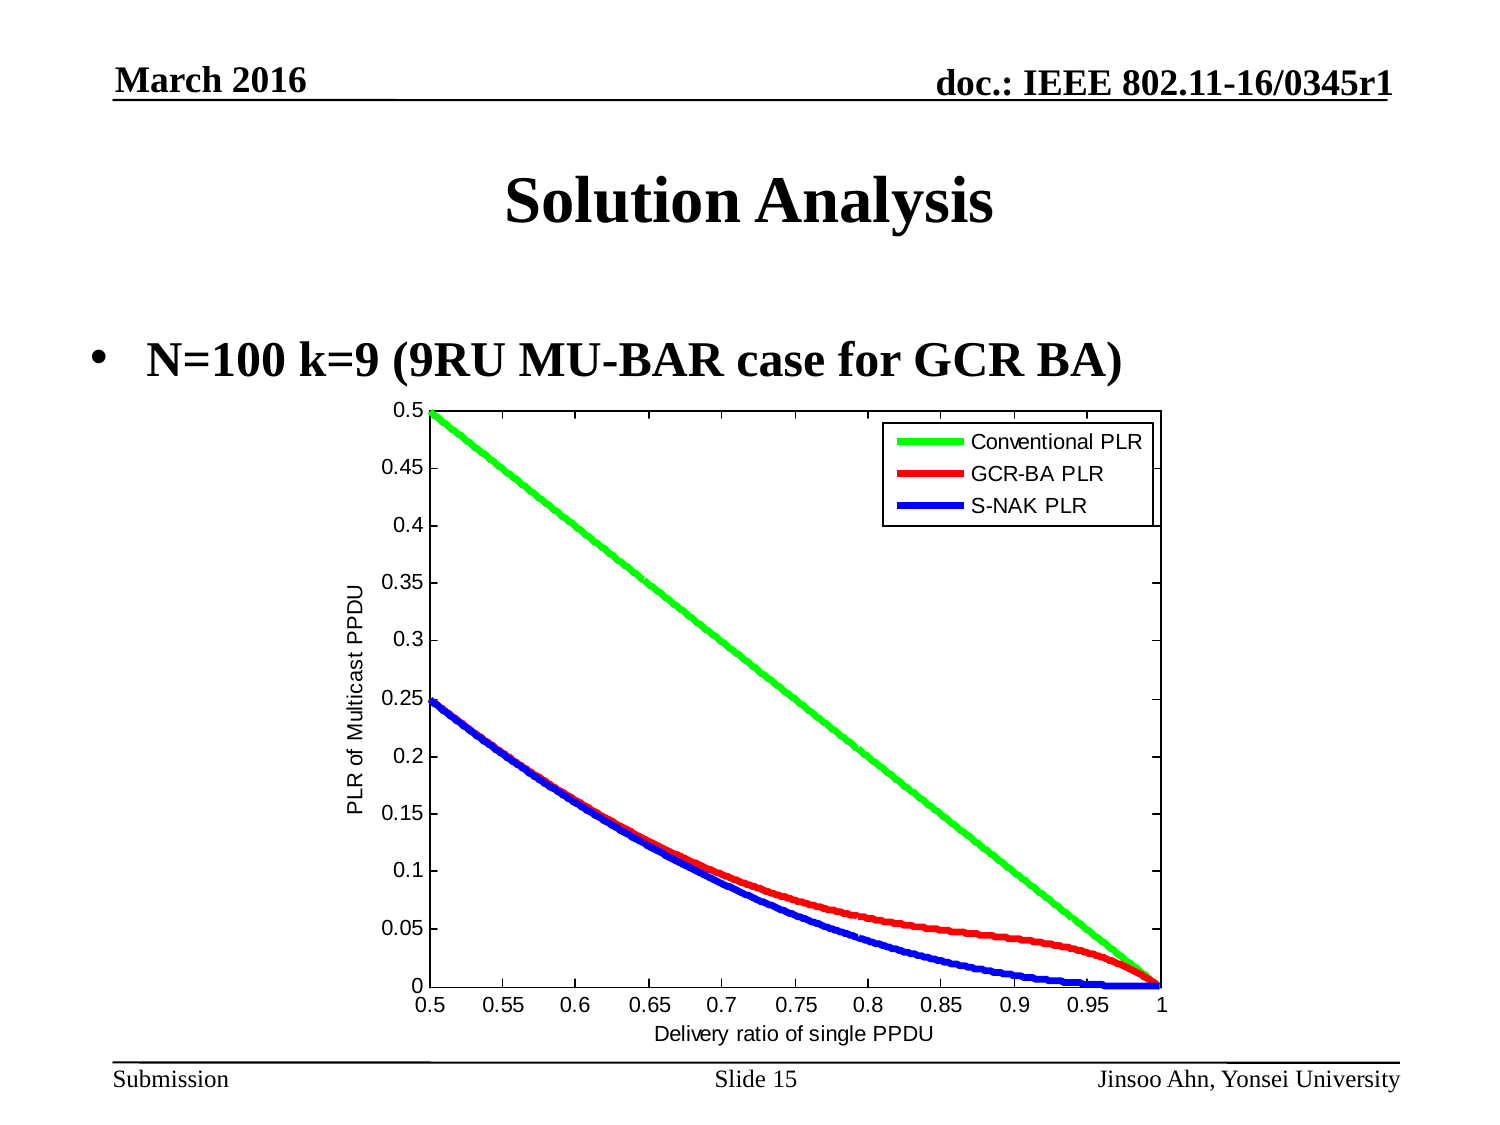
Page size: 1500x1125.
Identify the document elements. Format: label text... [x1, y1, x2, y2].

picture [306, 357, 1194, 1067]
list N=100 k=9 (9RU MU-BAR case for GCR BA) [74, 318, 1426, 1062]
title Solution Analysis [74, 101, 1426, 290]
